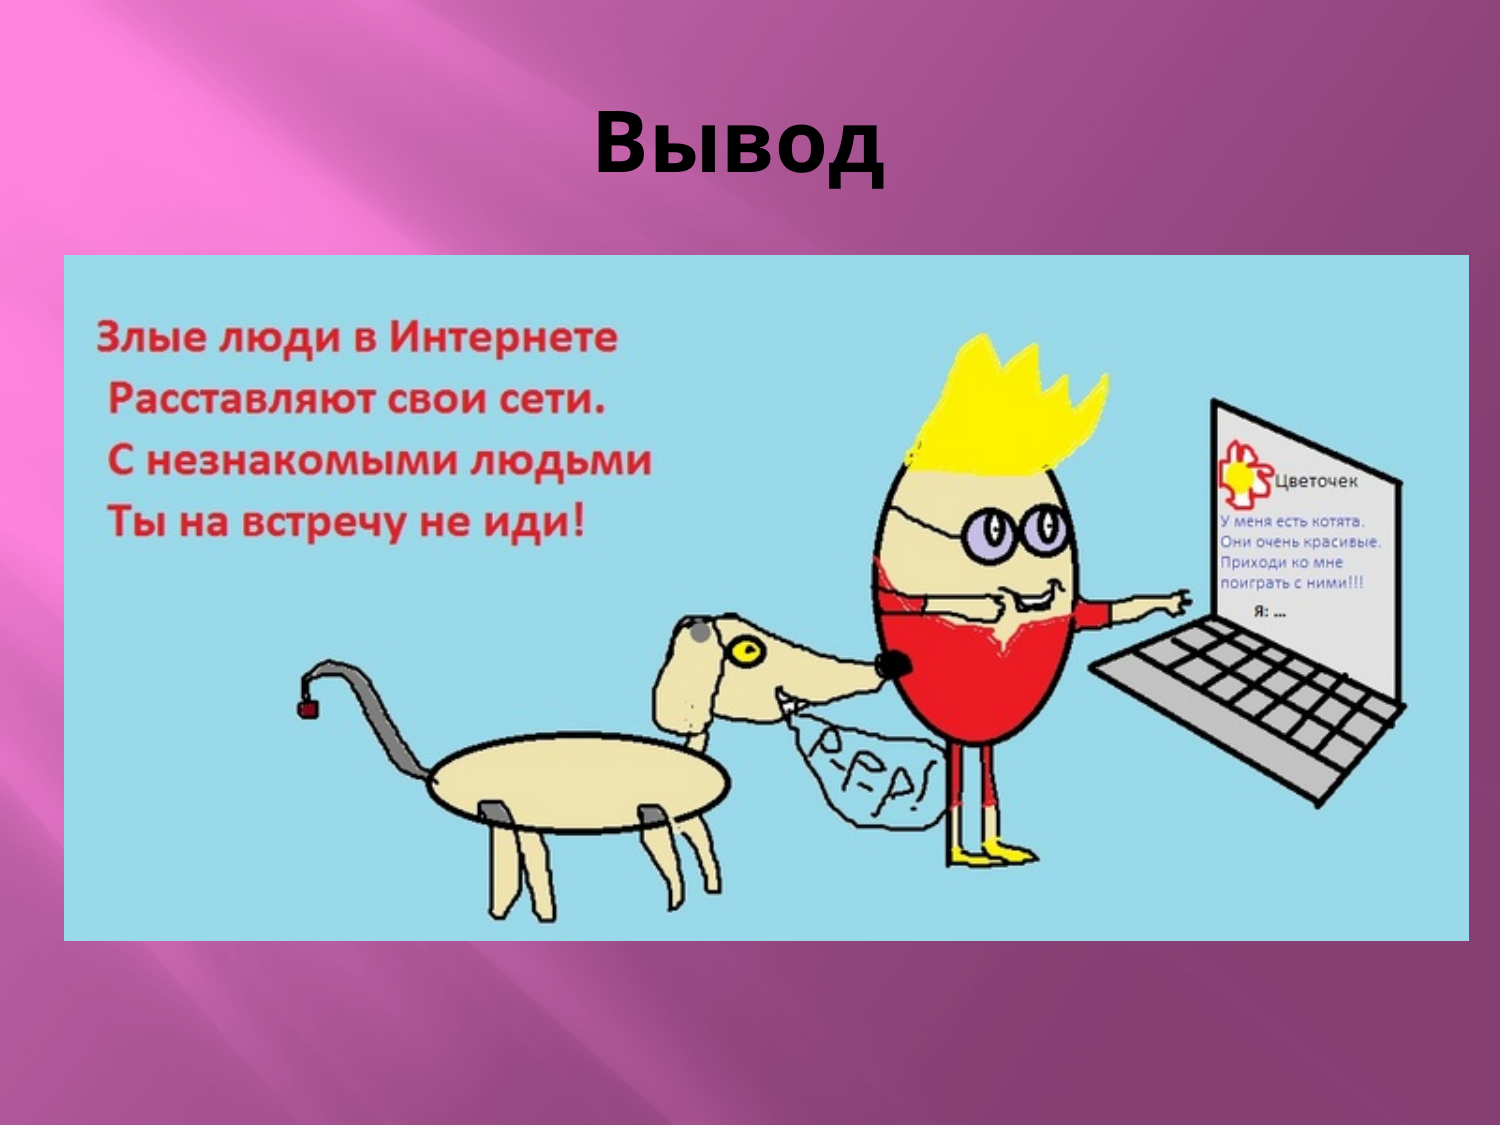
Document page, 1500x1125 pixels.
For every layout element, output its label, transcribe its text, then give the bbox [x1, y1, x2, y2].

title Вывод [75, 45, 1425, 233]
picture [64, 255, 1470, 941]
